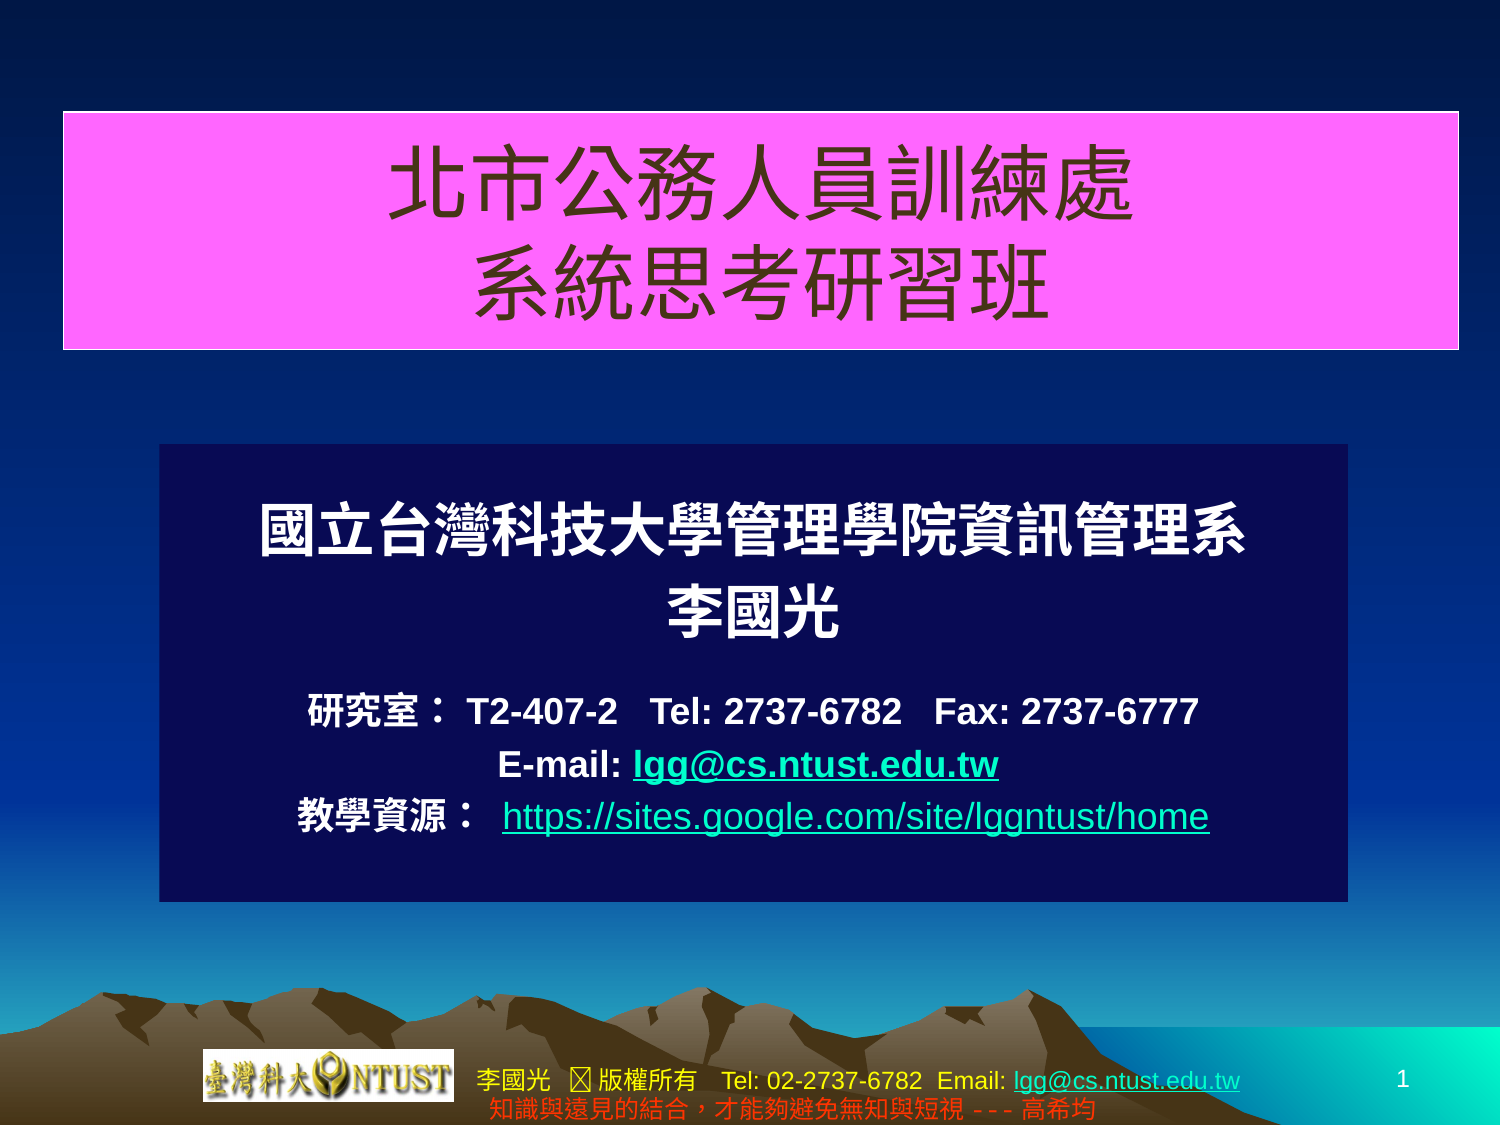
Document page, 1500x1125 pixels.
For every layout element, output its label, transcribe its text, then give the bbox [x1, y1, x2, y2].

text_box 北市公務人員訓練處 系統思考研習班 [63, 112, 1459, 350]
slide_number 1 [1074, 1024, 1426, 1101]
text_box 國立台灣科技大學管理學院資訊管理系 李國光 研究室：T2-407-2 Tel: 2737-6782 Fax: 2737-6777 E-mail: lgg@cs.ntust.edu.tw 教學資源： https://sites.google.com/site/lggntust/home [159, 444, 1348, 902]
picture [203, 1049, 454, 1102]
